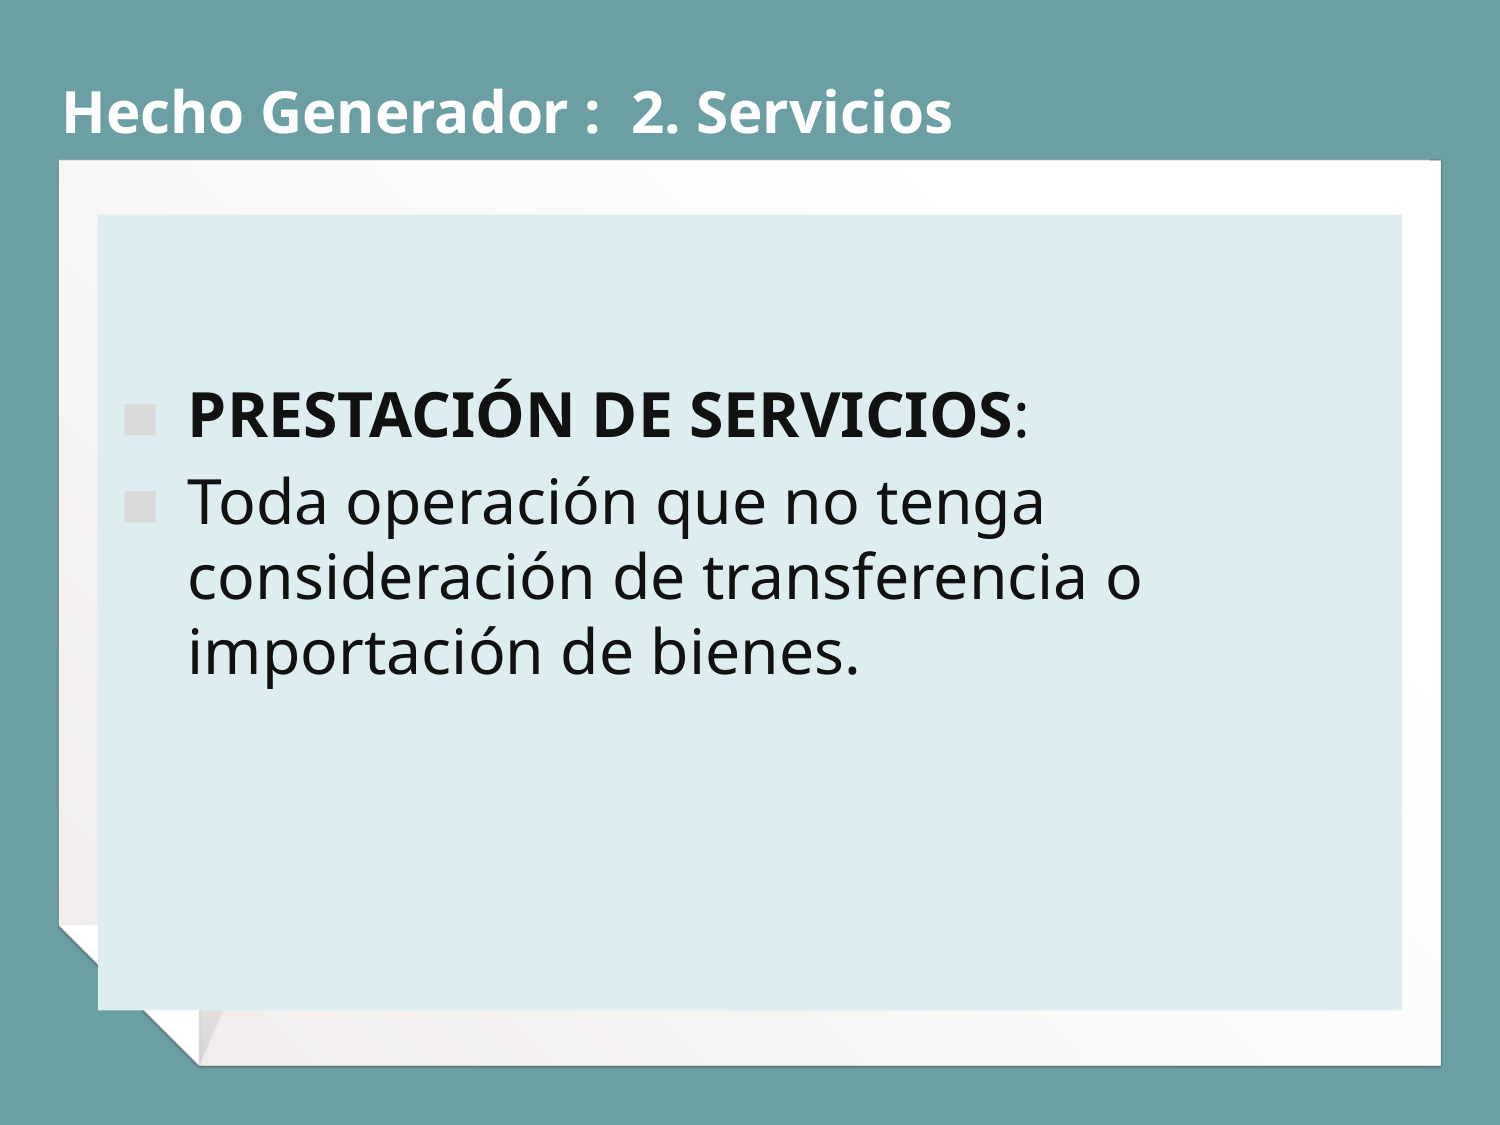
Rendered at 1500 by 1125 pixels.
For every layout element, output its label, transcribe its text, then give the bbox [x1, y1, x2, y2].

list PRESTACIÓN DE SERVICIOS: Toda operación que no tenga consideración de transferencia o importación de bienes. [97, 214, 1402, 1011]
picture [0, 0, 1500, 1125]
title Hecho Generador : 2. Servicios [46, 45, 1425, 160]
